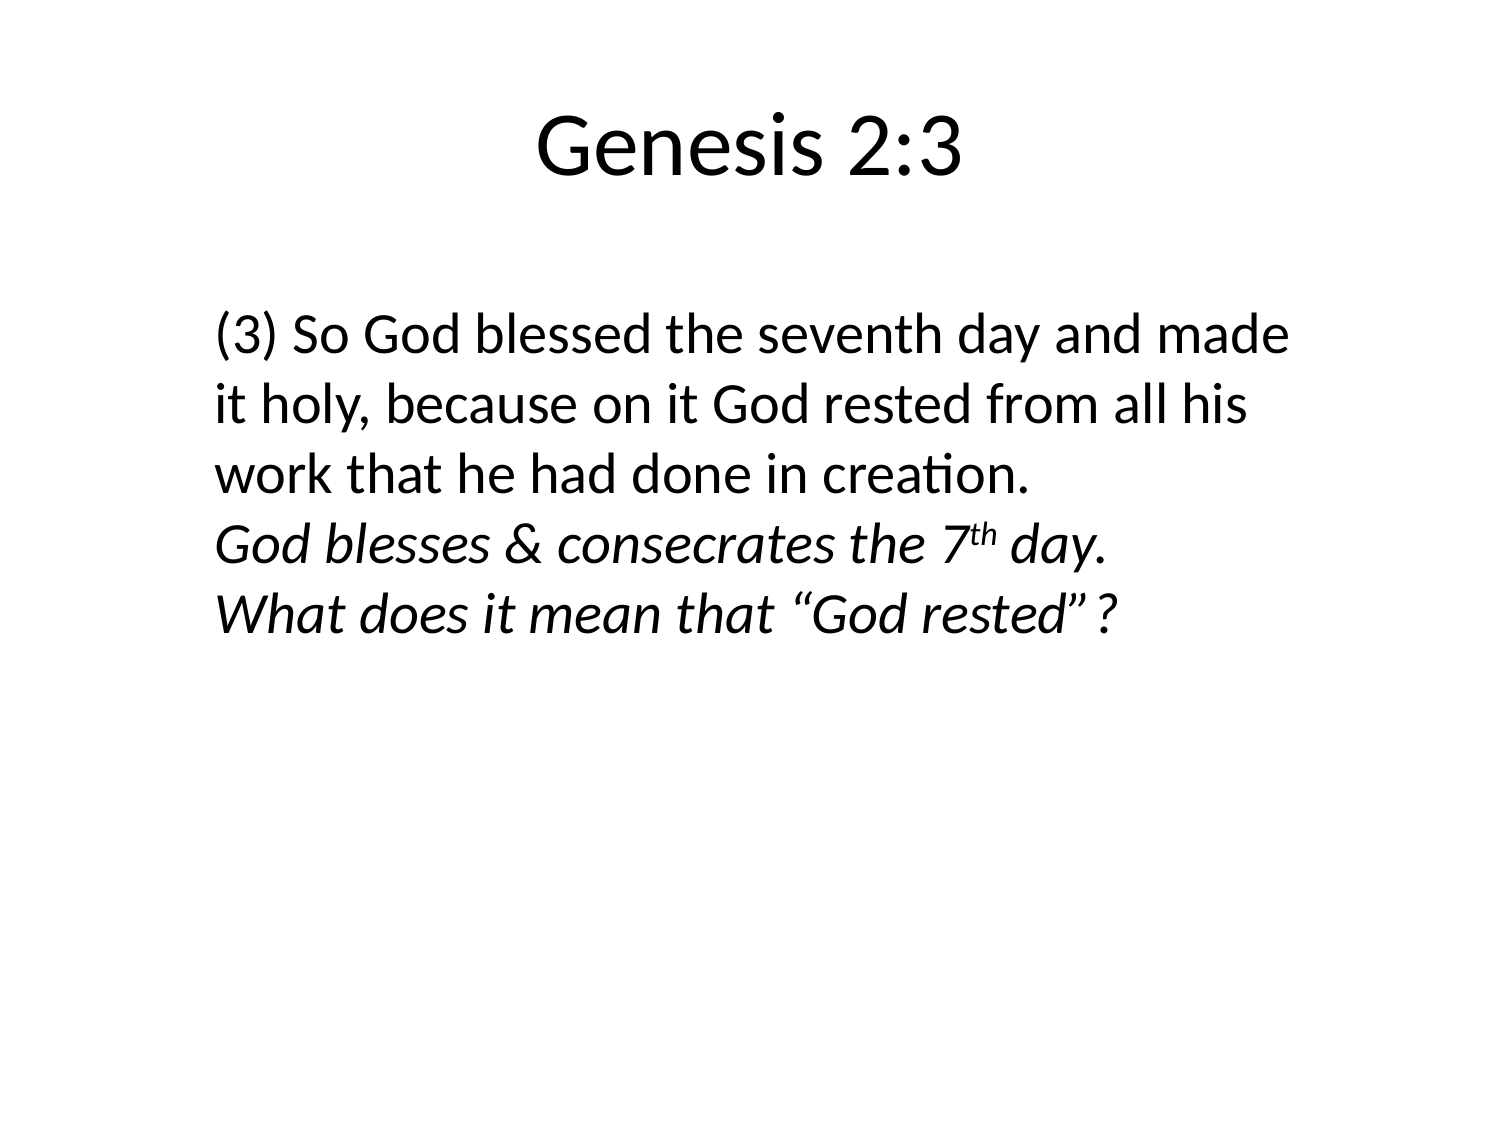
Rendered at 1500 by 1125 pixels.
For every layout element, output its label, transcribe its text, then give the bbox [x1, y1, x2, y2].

title Genesis 2:3 [75, 45, 1425, 233]
text_box (3) So God blessed the seventh day and made it holy, because on it God rested from all his work that he had done in creation. God blesses & consecrates the 7th day. What does it mean that “God rested”? [199, 287, 1313, 653]
